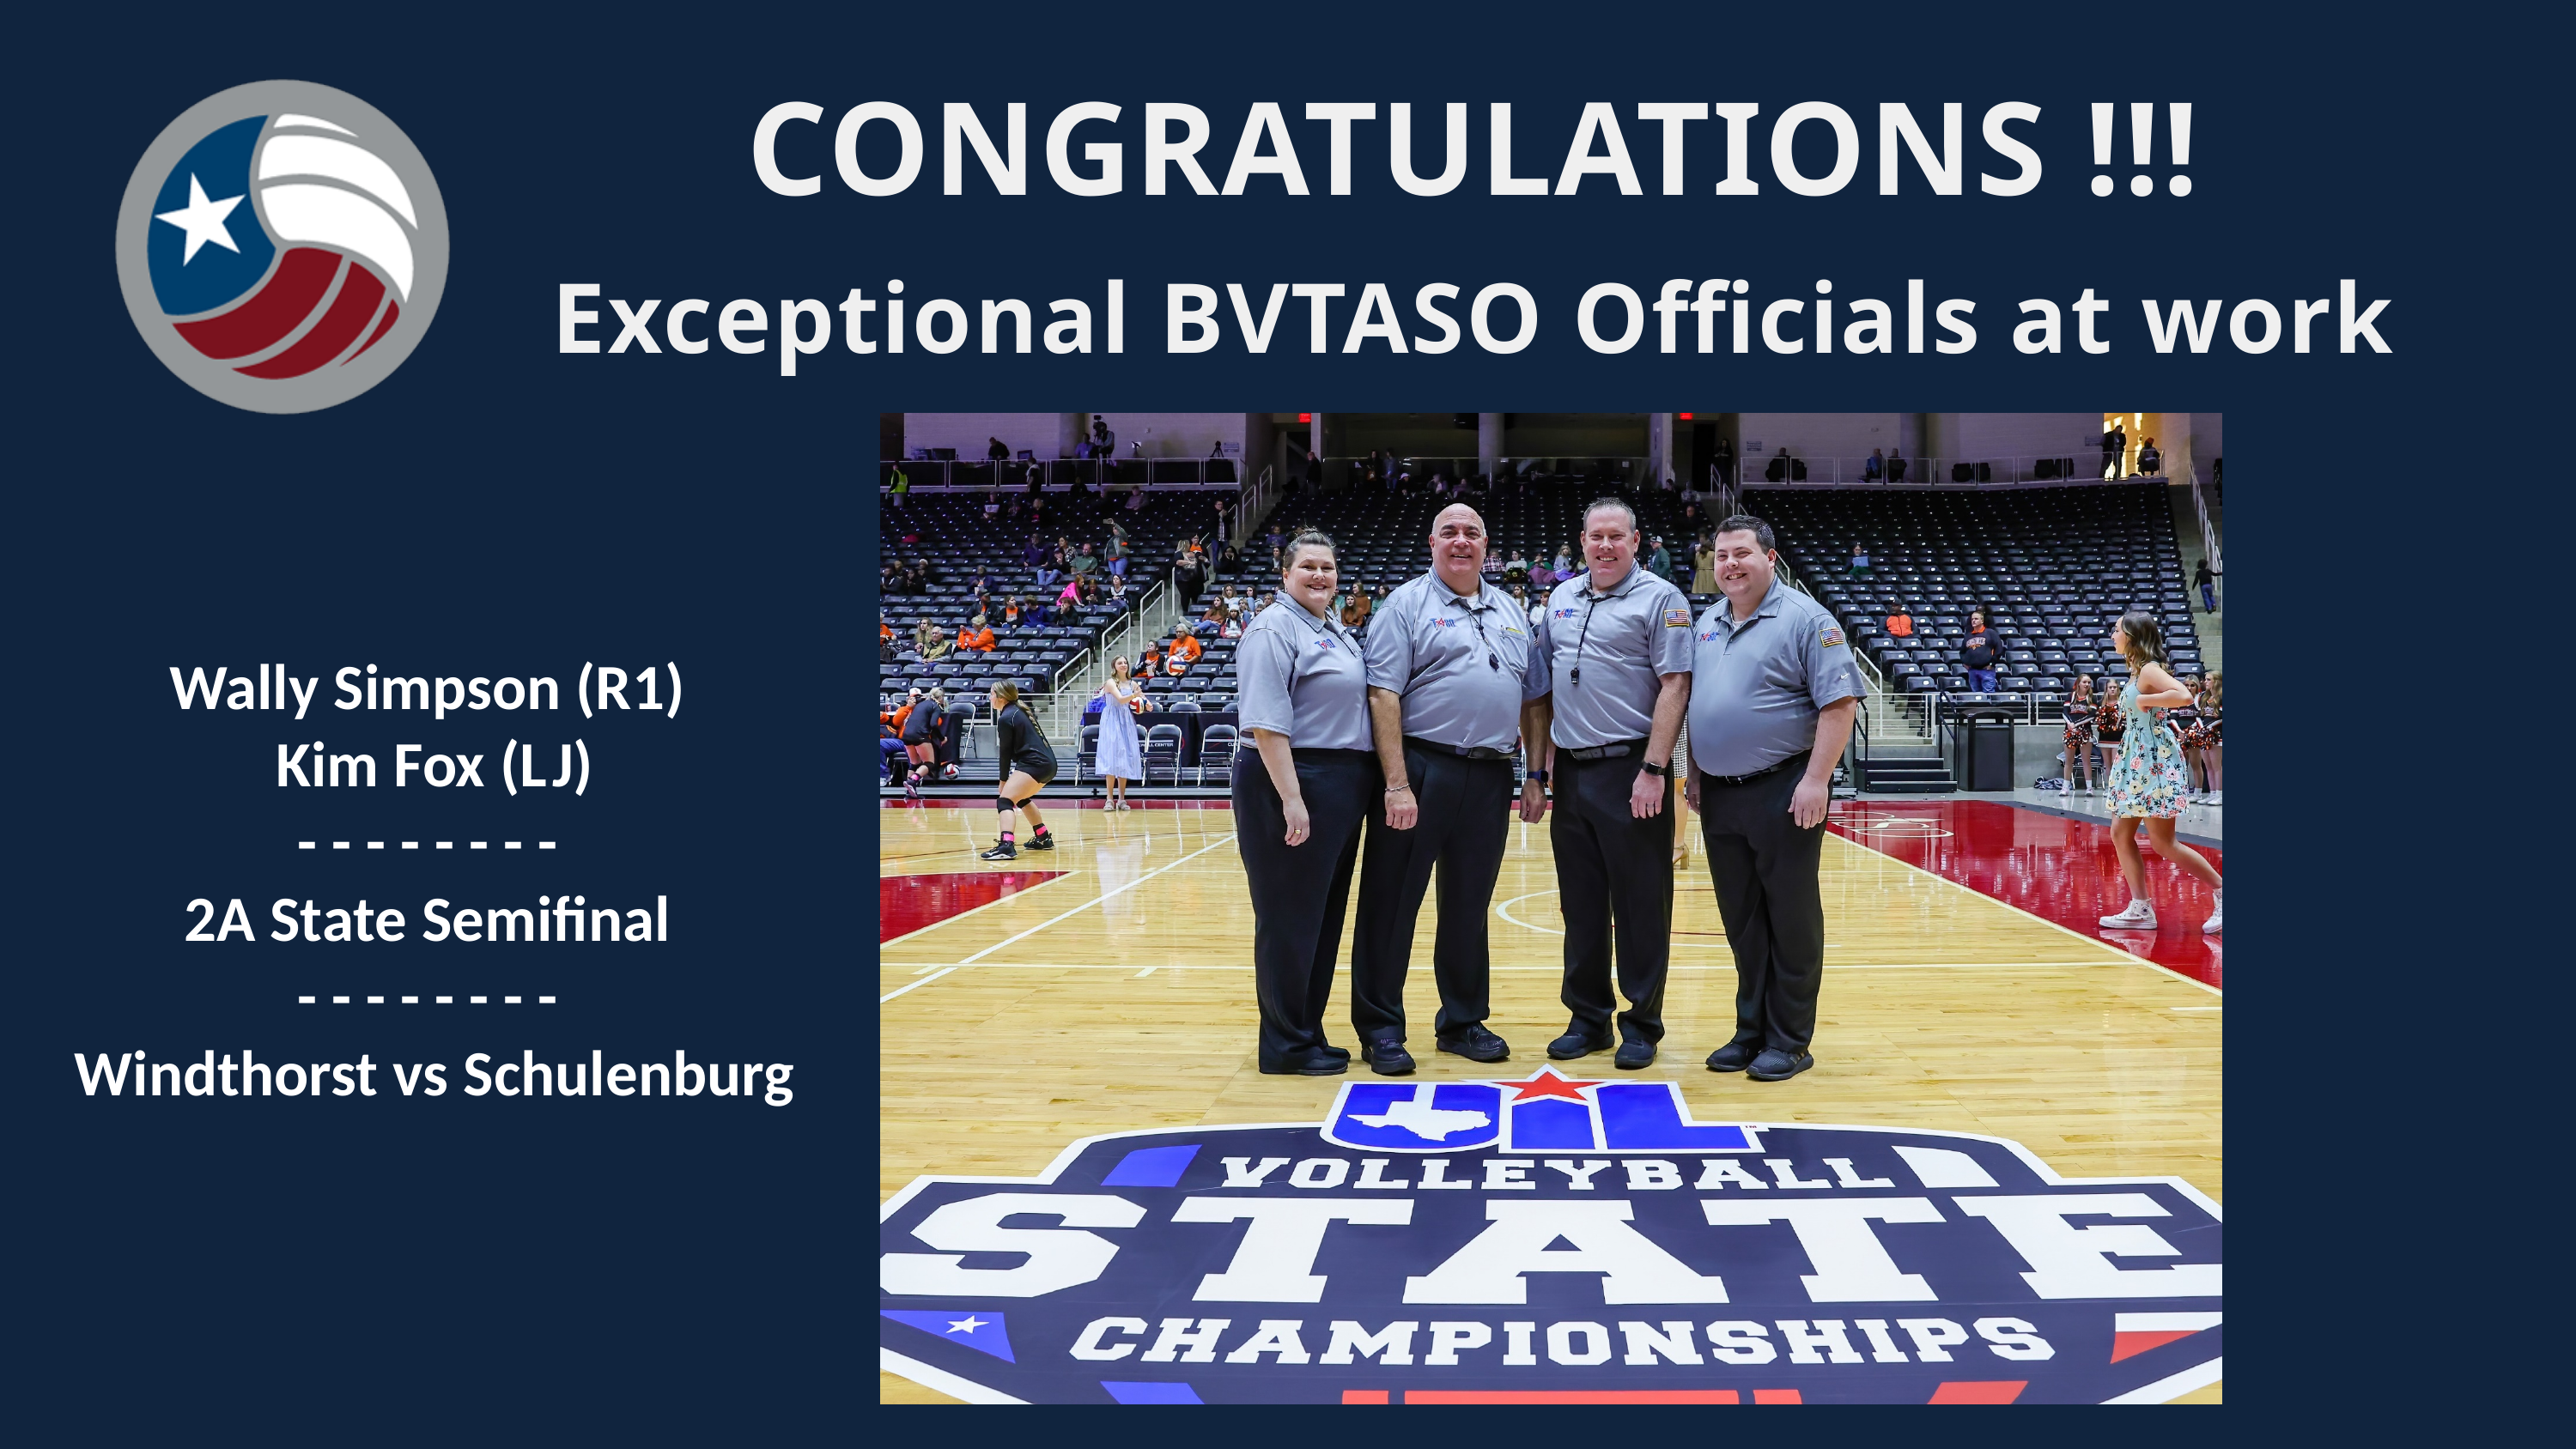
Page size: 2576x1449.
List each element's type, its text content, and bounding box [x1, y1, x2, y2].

picture [879, 412, 2222, 1404]
text_box CONGRATULATIONS !!! Exceptional BVTASO Officials at work [504, 144, 2465, 373]
picture [64, 28, 500, 464]
text_box Wally Simpson (R1) Kim Fox (L J) - - - - - - - - 2A State Semifinal - - - - - - - - Windthorst vs Schulenburg [42, 638, 827, 1115]
